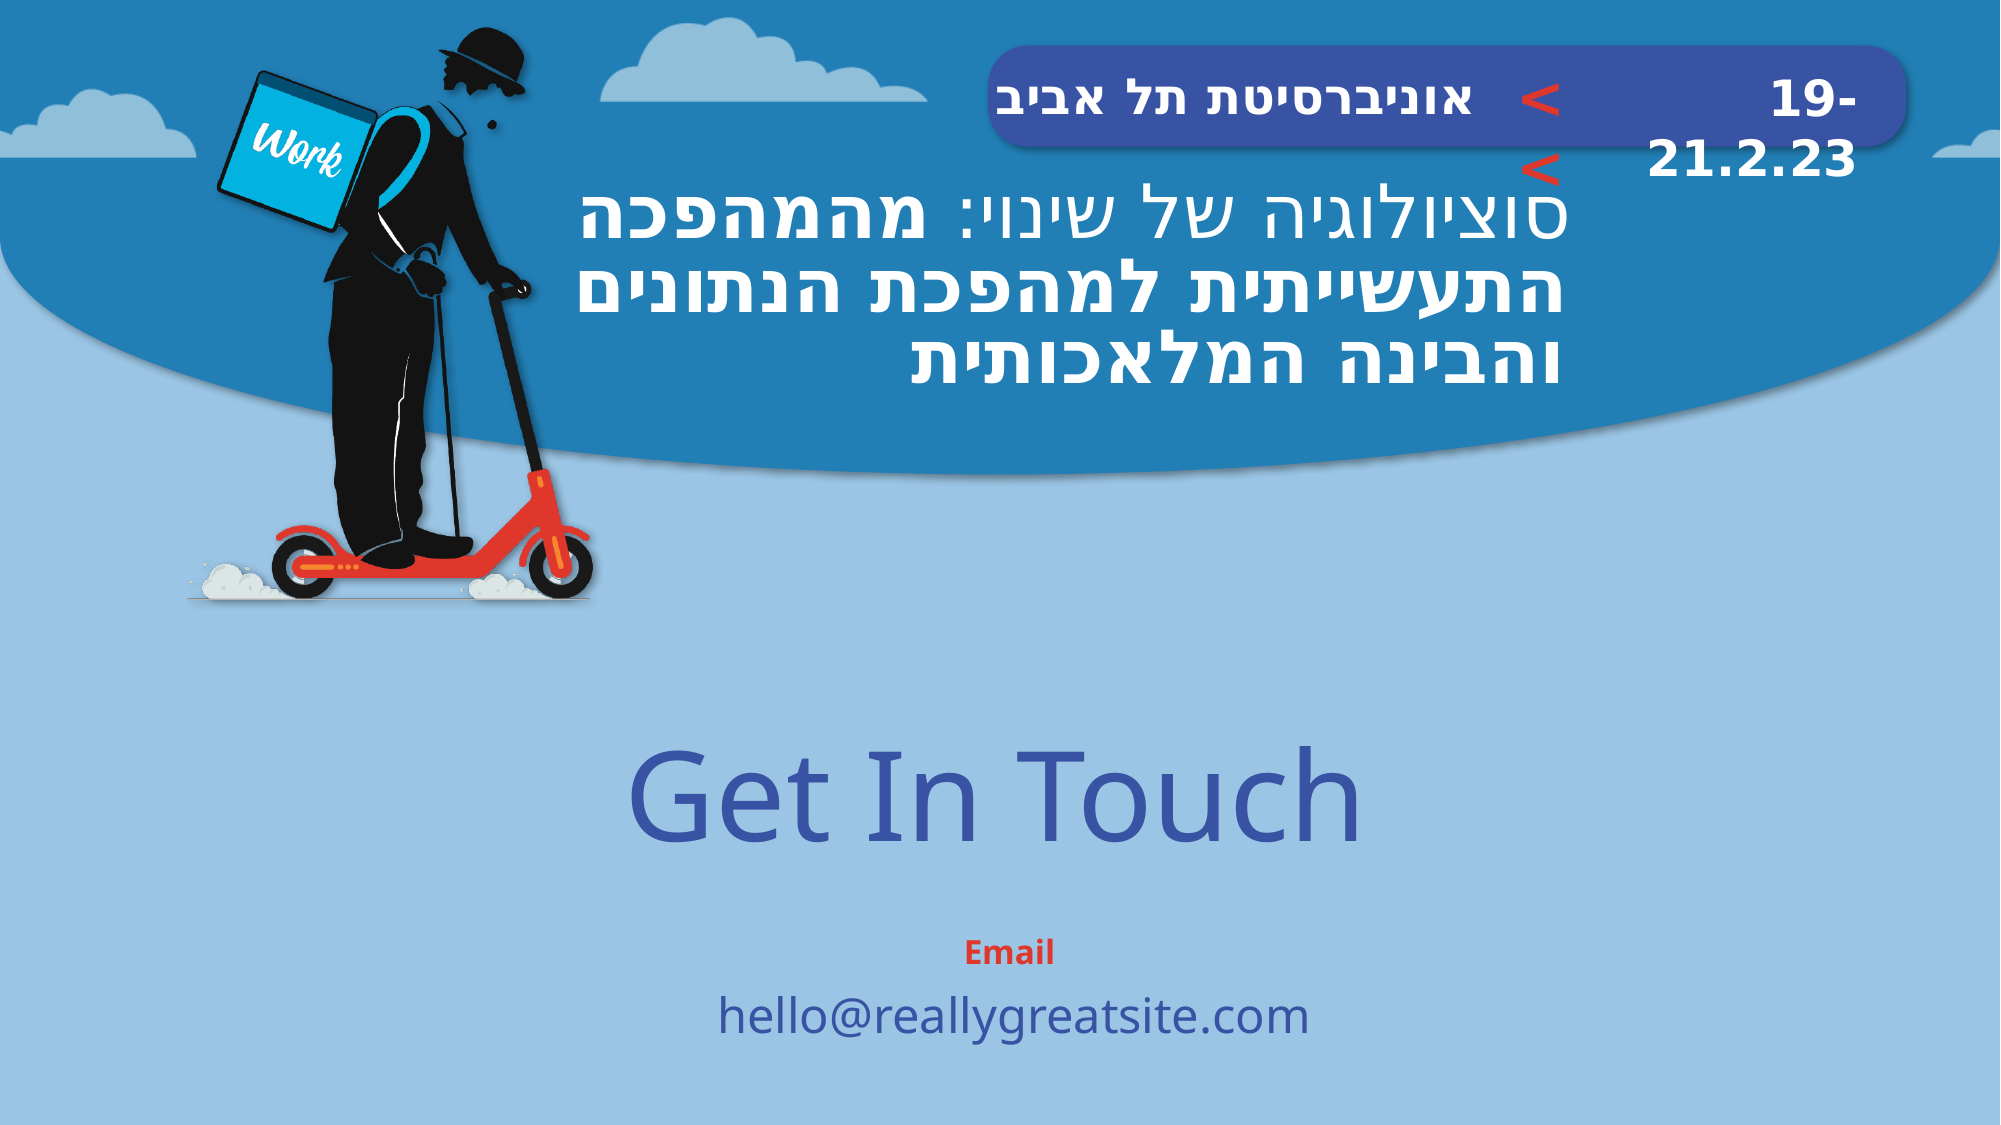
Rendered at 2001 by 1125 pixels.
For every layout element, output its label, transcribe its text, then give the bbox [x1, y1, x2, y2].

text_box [629, 910, 1399, 1044]
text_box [0, 0, 2000, 618]
text_box Get In Touch [624, 658, 1513, 867]
